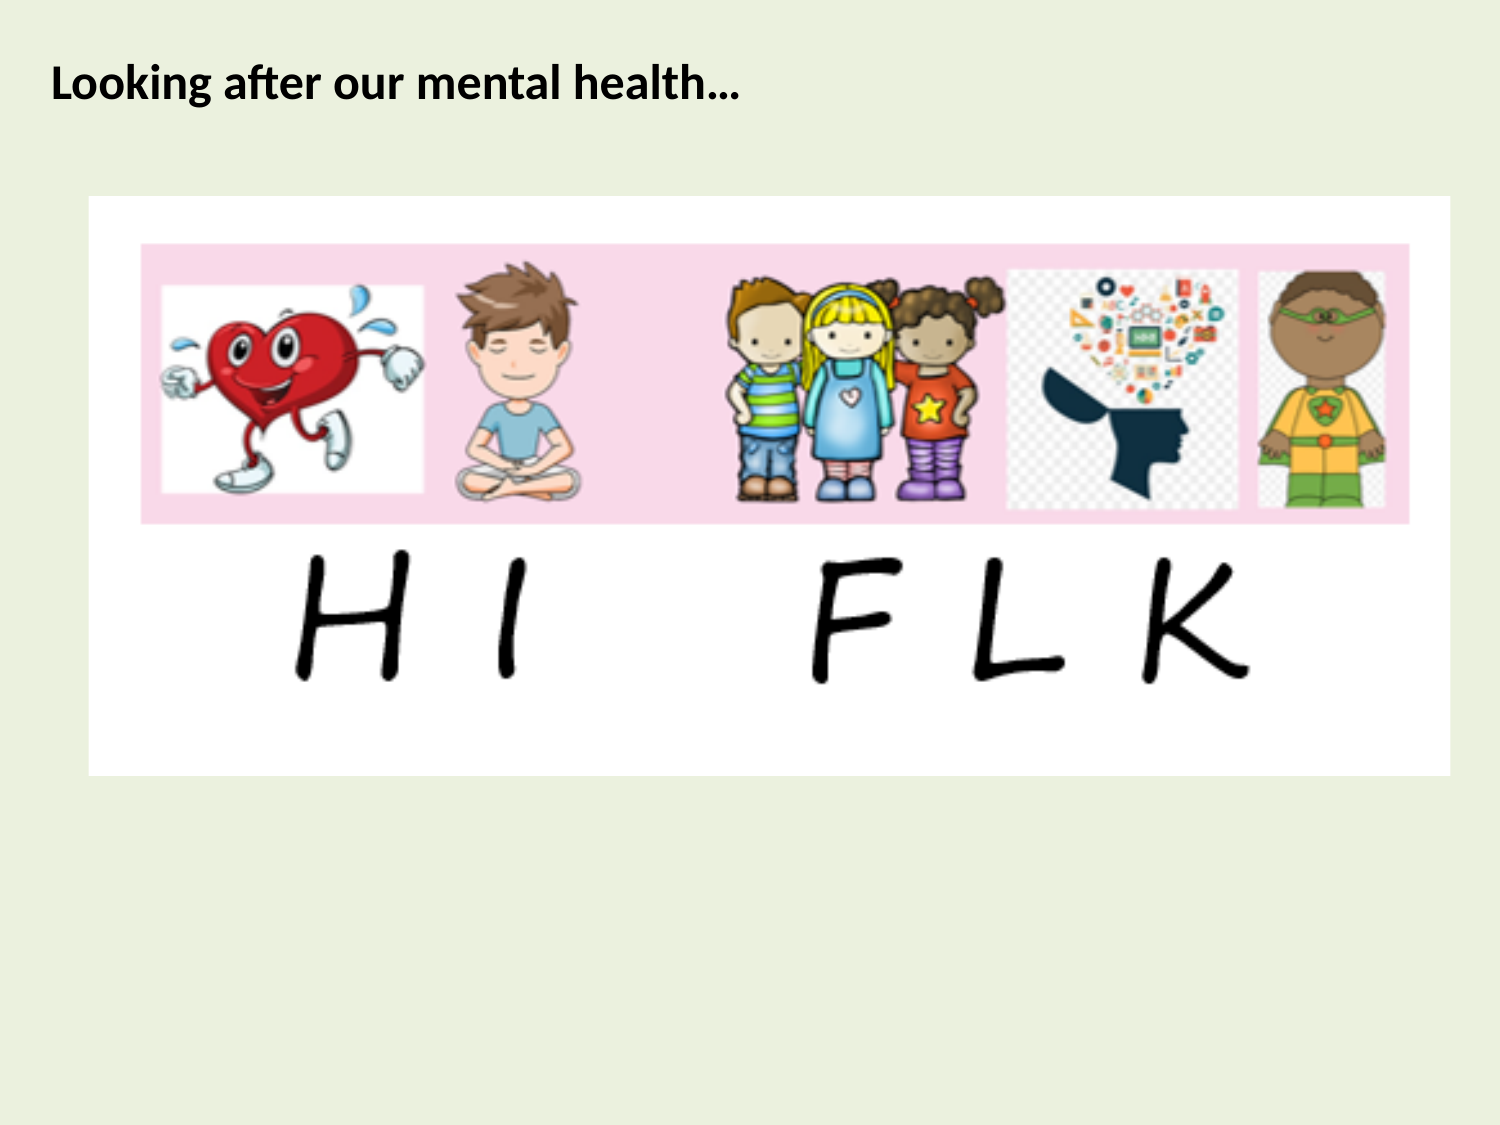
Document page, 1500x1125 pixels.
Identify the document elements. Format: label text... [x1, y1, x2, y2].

text_box Looking after our mental health… [36, 42, 757, 118]
picture [88, 196, 1451, 776]
